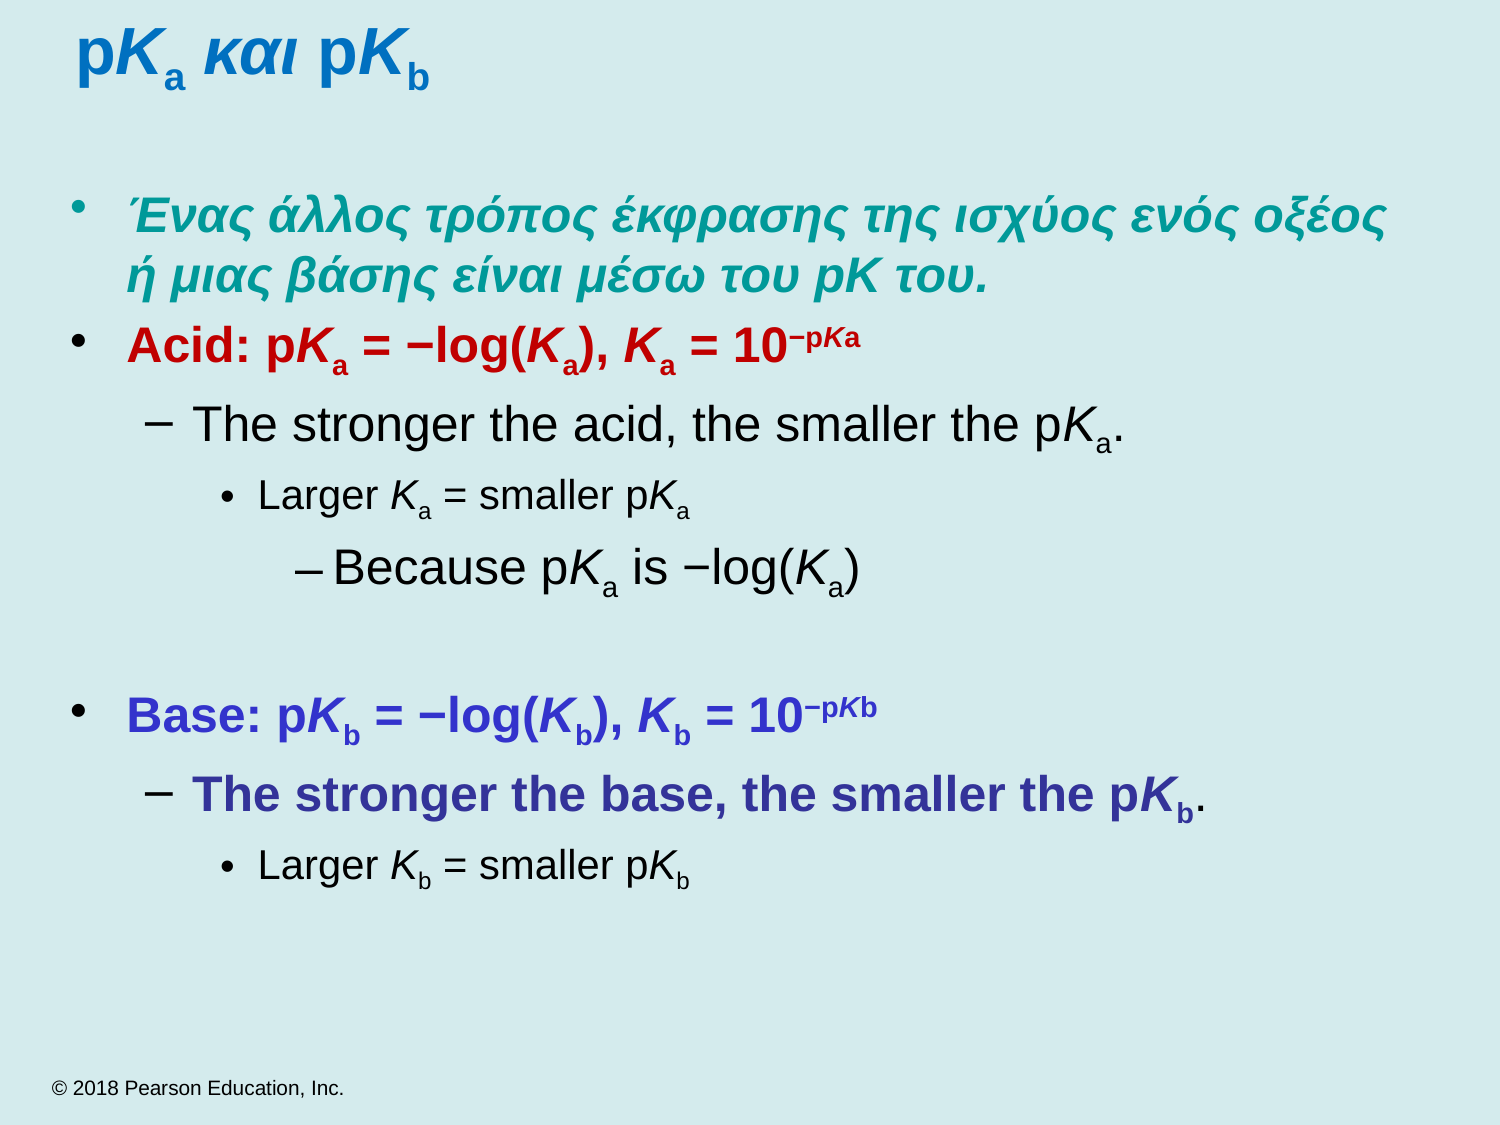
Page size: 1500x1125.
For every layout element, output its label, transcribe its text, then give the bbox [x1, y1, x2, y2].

title pKa και pKb [0, 0, 1500, 203]
list Ένας άλλος τρόπος έκφρασης της ισχύος ενός οξέος ή μιας βάσης είναι μέσω του pK του. Acid: pKa = −log(Ka), Ka = 10−pKa The stronger the acid, the smaller the pKa. Larger Ka = smaller pKa Because pKa is −log(Ka) Base: pKb = −log(Kb), Kb = 10−pKb The stronger the base, the smaller the pKb. Larger Kb = smaller pKb [55, 175, 1443, 845]
